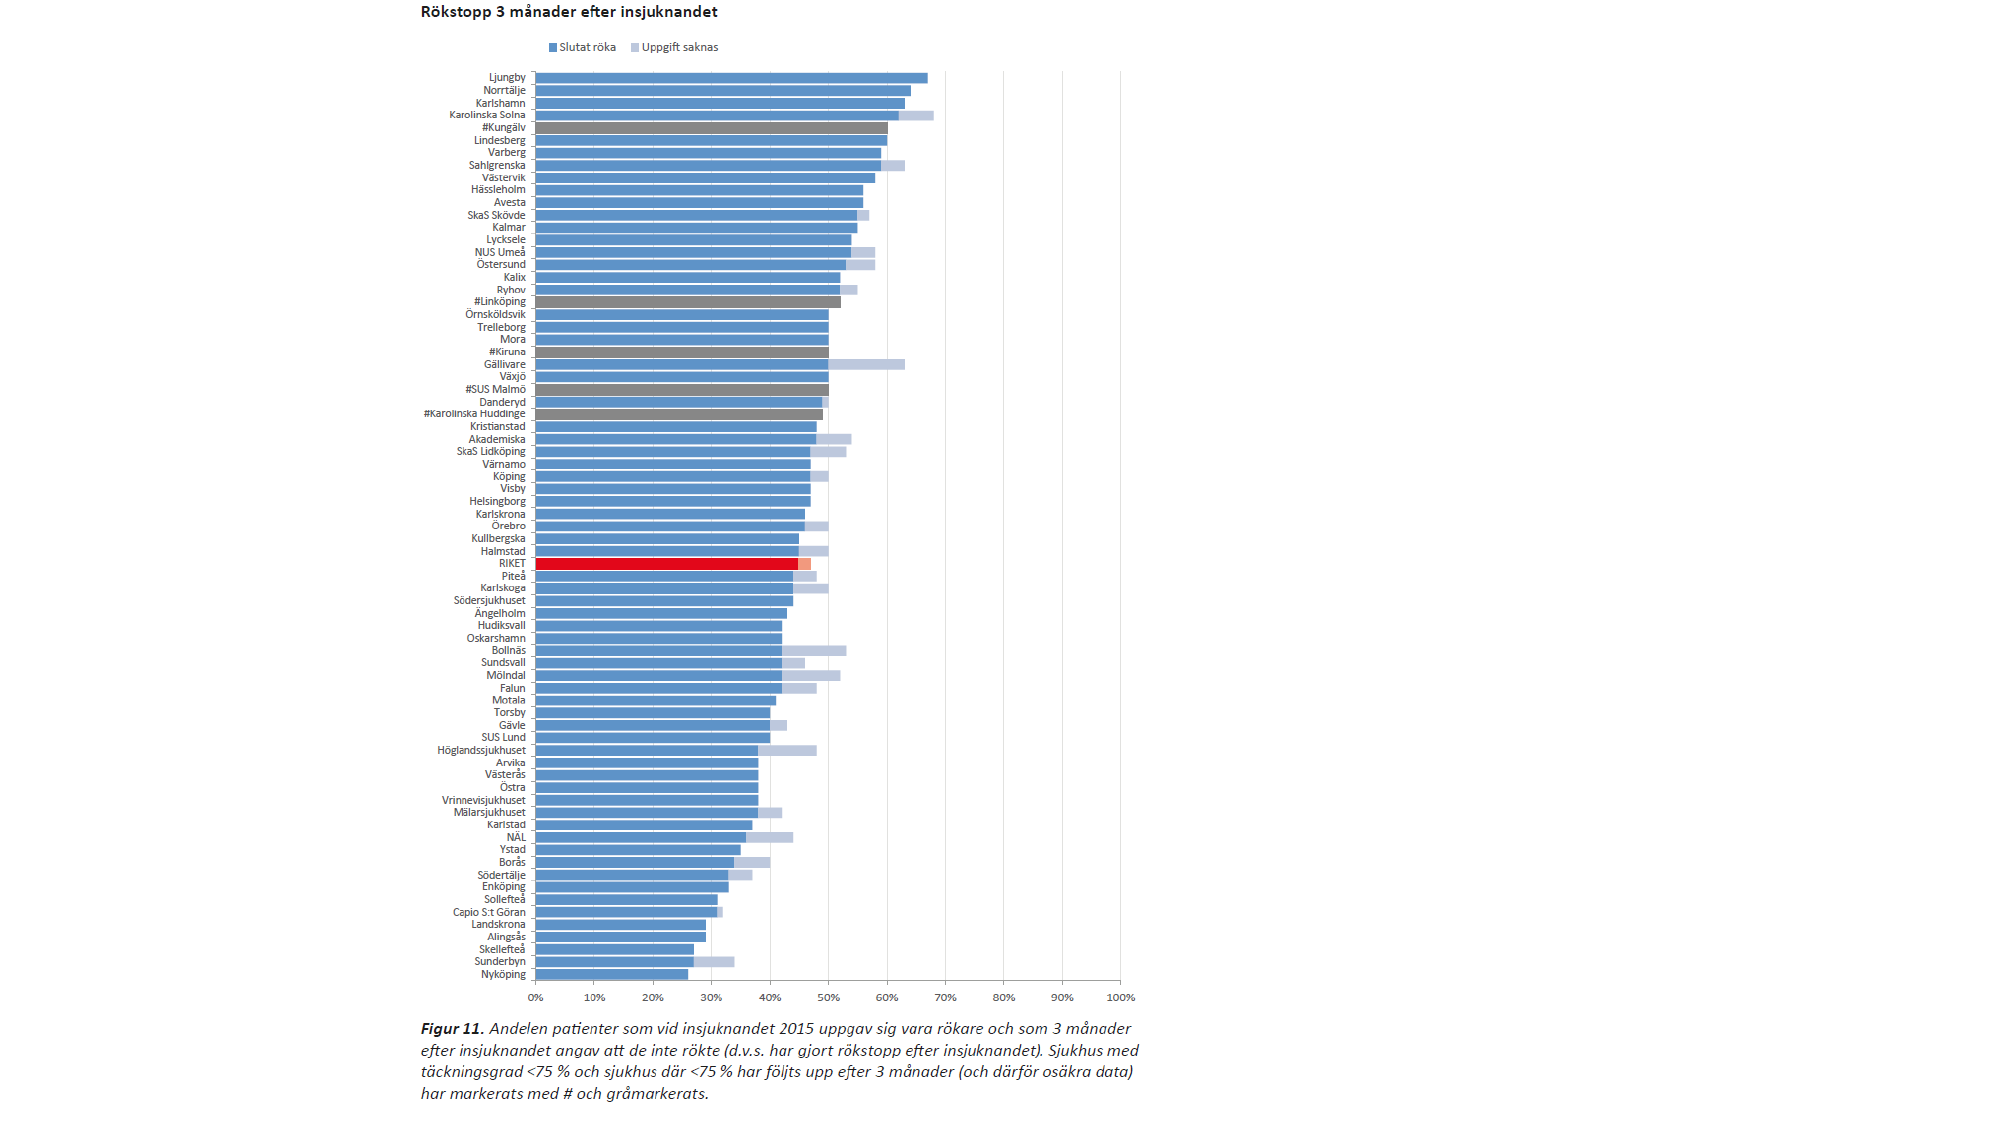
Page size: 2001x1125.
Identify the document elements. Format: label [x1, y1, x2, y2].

picture [399, 0, 1168, 1114]
